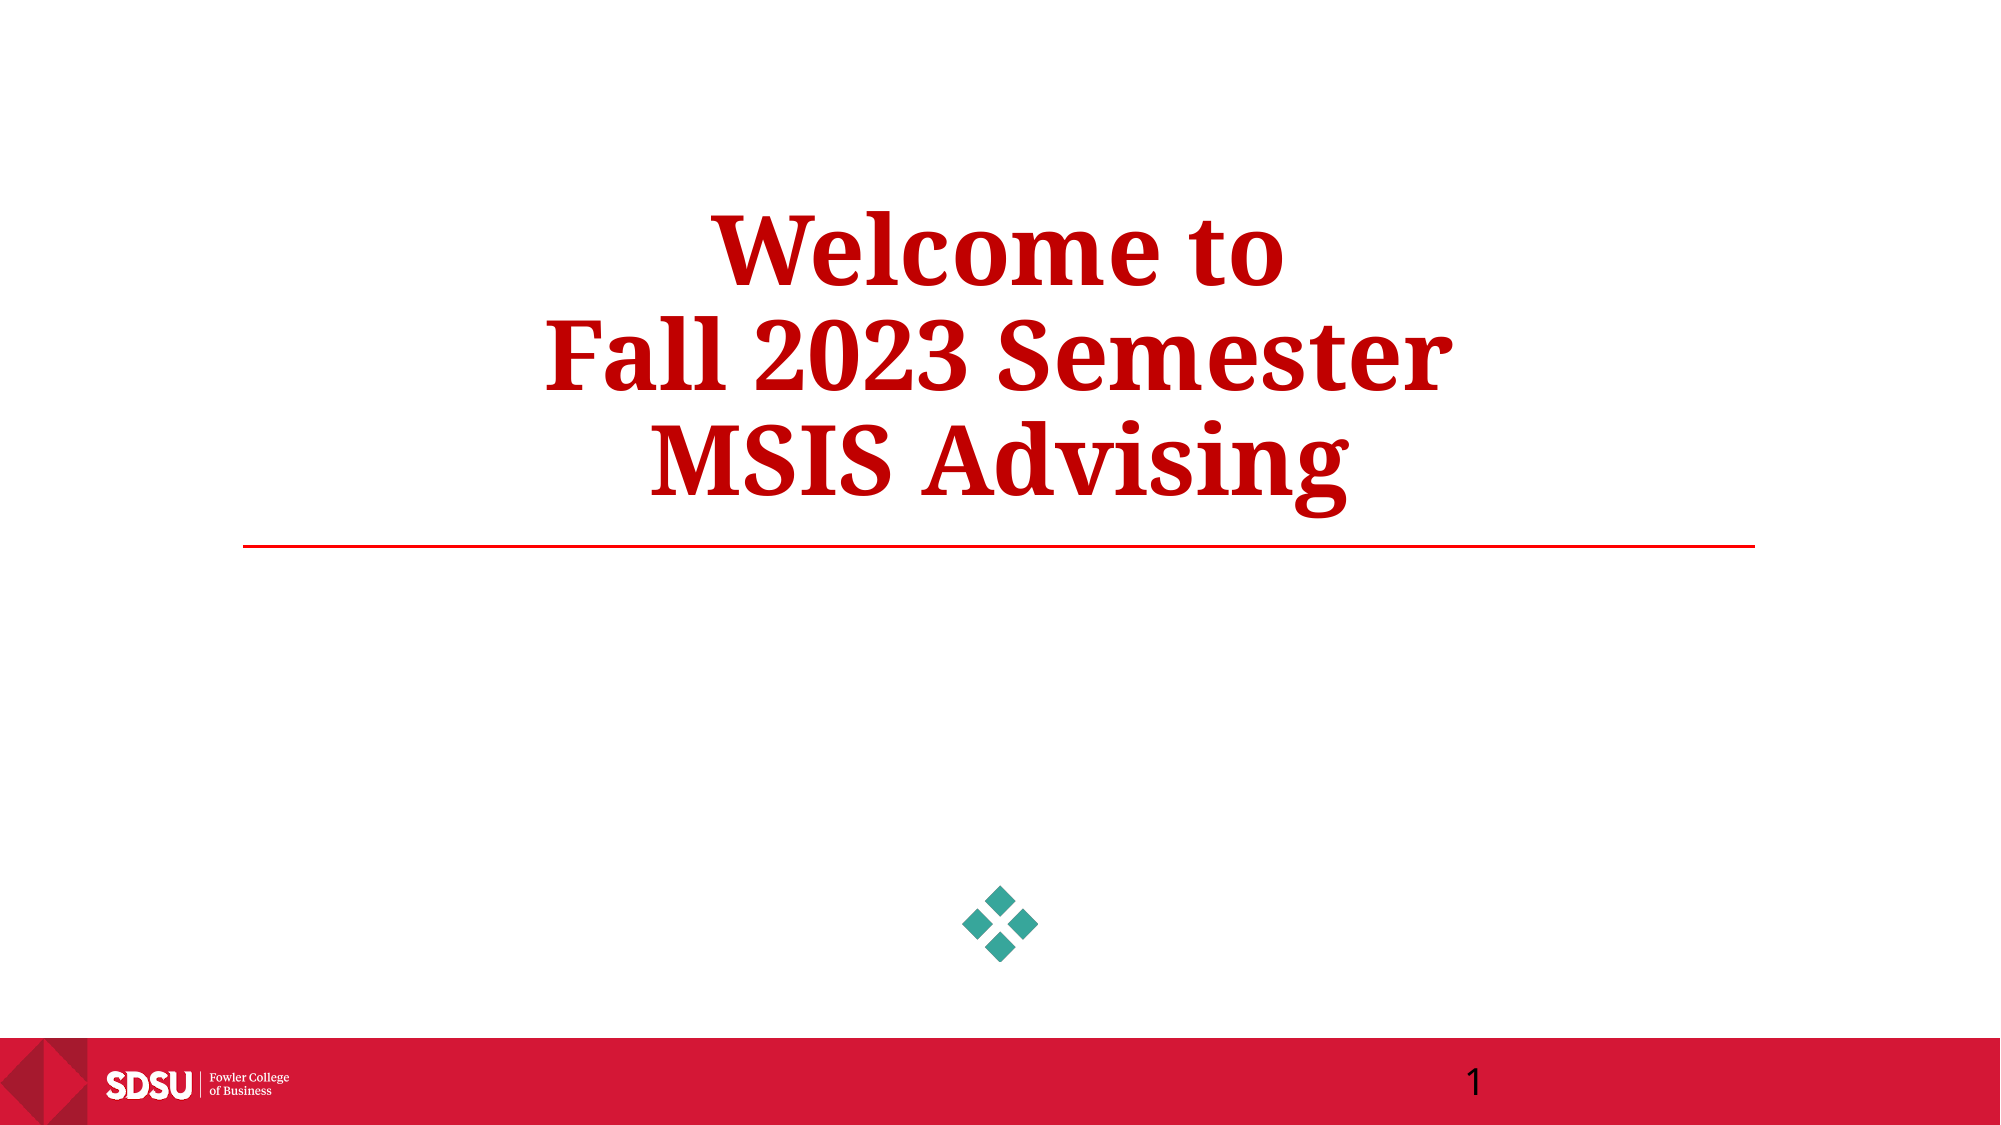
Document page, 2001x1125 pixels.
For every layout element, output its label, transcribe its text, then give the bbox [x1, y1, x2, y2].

picture [962, 885, 1038, 962]
slide_number ‹#› [1449, 1050, 1900, 1110]
title Welcome to Fall 2023 Semester MSIS Advising [0, 193, 2000, 527]
picture [0, 1038, 2000, 1125]
